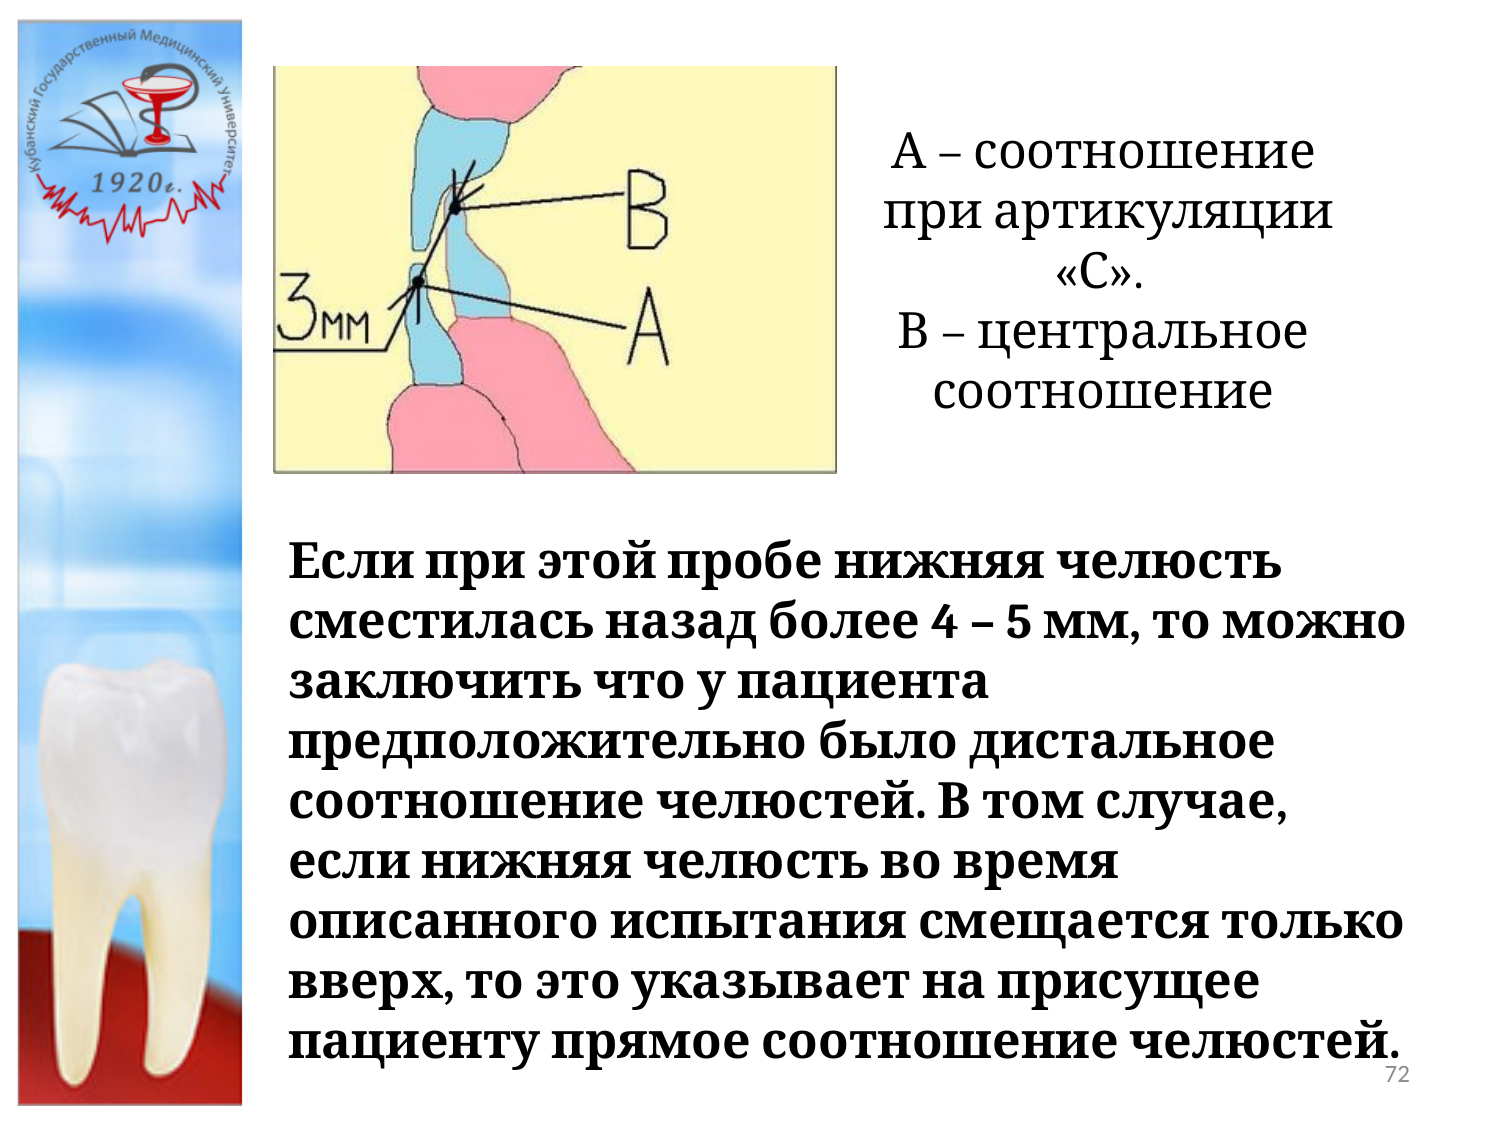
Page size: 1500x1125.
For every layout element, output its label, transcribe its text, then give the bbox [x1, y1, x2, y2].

picture [273, 66, 837, 474]
text_box А – соотношение при артикуляции «С». В – центральное соотношение [840, 111, 1397, 427]
picture [17, 18, 243, 1107]
text_box Если при этой пробе нижняя челюсть сместилась назад более 4 – 5 мм, то можно заключить что у пациента предположительно было дистальное соотношение челюстей. В том случае, если нижняя челюсть во время описанного испытания смещается только вверх, то это указывает на присущее пациенту прямое соотношение челюстей. [273, 521, 1431, 1077]
slide_number 72 [1074, 1077, 1425, 1103]
